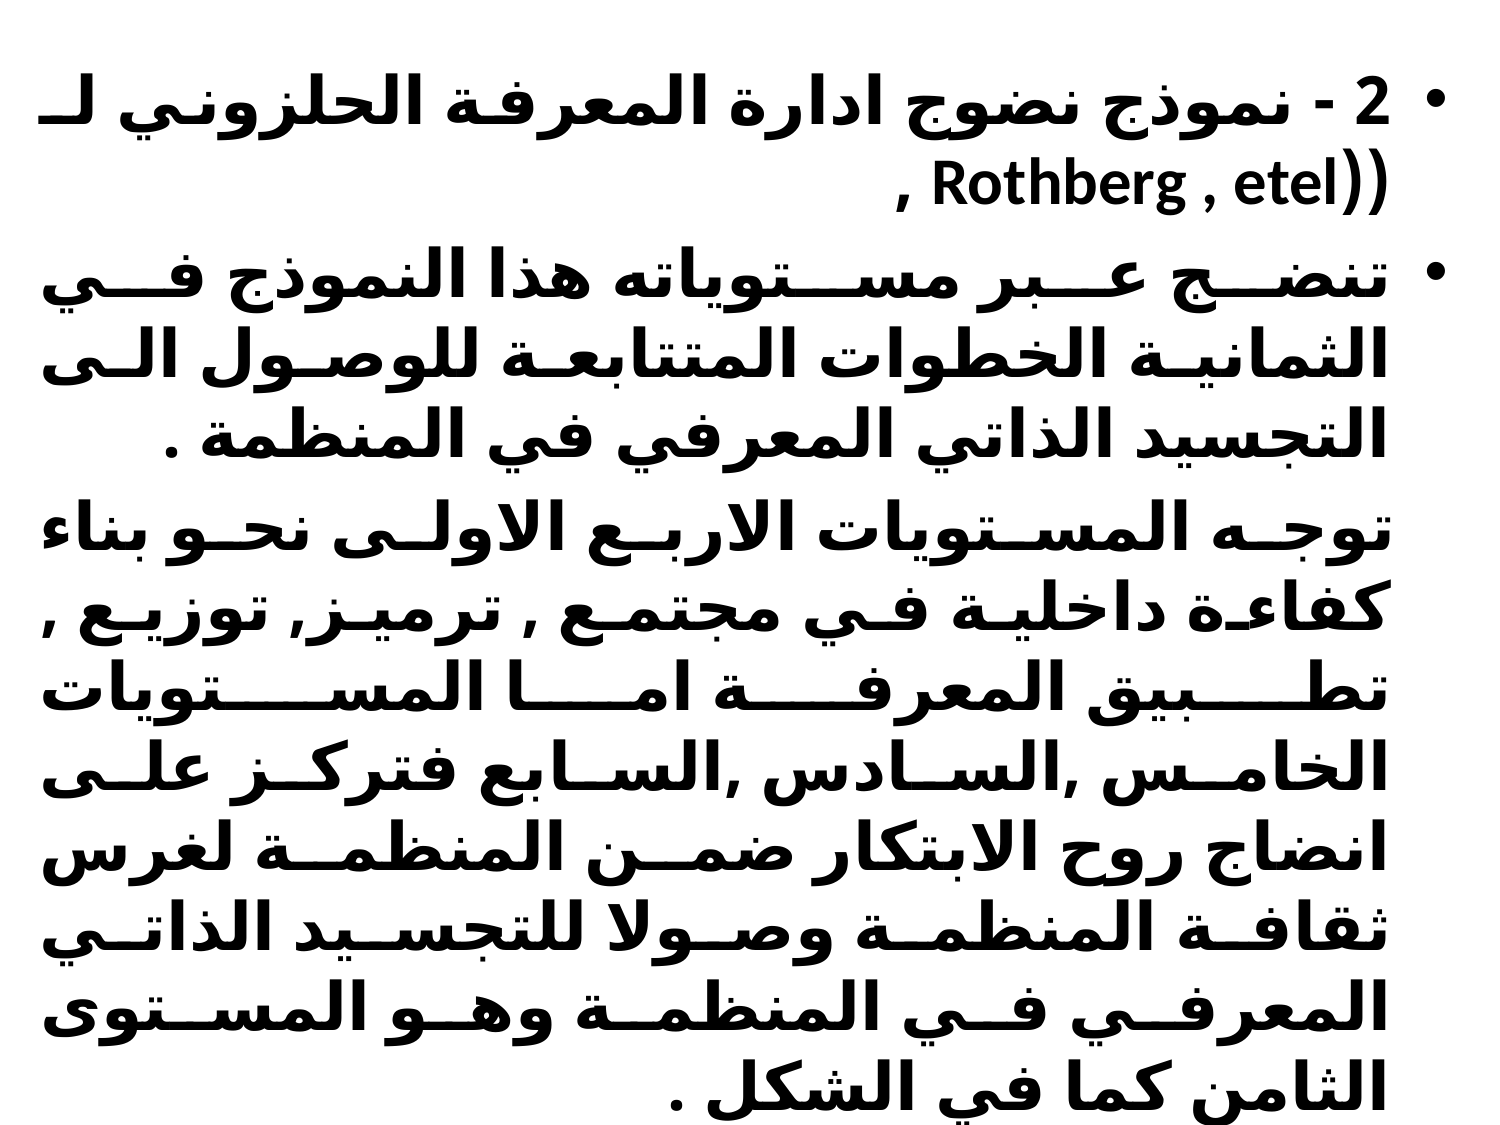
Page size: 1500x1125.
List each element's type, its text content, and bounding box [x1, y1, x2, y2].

list 2 - نموذج نضوج ادارة المعرفة الحلزوني لـ ((Rothberg , etel , تنضج عبر مستوياته هذا النموذج في الثمانية الخطوات المتتابعة للوصول الى التجسيد الذاتي المعرفي في المنظمة . توجه المستويات الاربع الاولى نحو بناء كفاءة داخلية في مجتمع , ترميز, توزيع , تطبيق المعرفة اما المستويات الخامس ,السادس ,السابع فتركز على انضاج روح الابتكار ضمن المنظمة لغرس ثقافة المنظمة وصولا للتجسيد الذاتي المعرفي في المنظمة وهو المستوى الثامن كما في الشكل . [24, 50, 1463, 1088]
